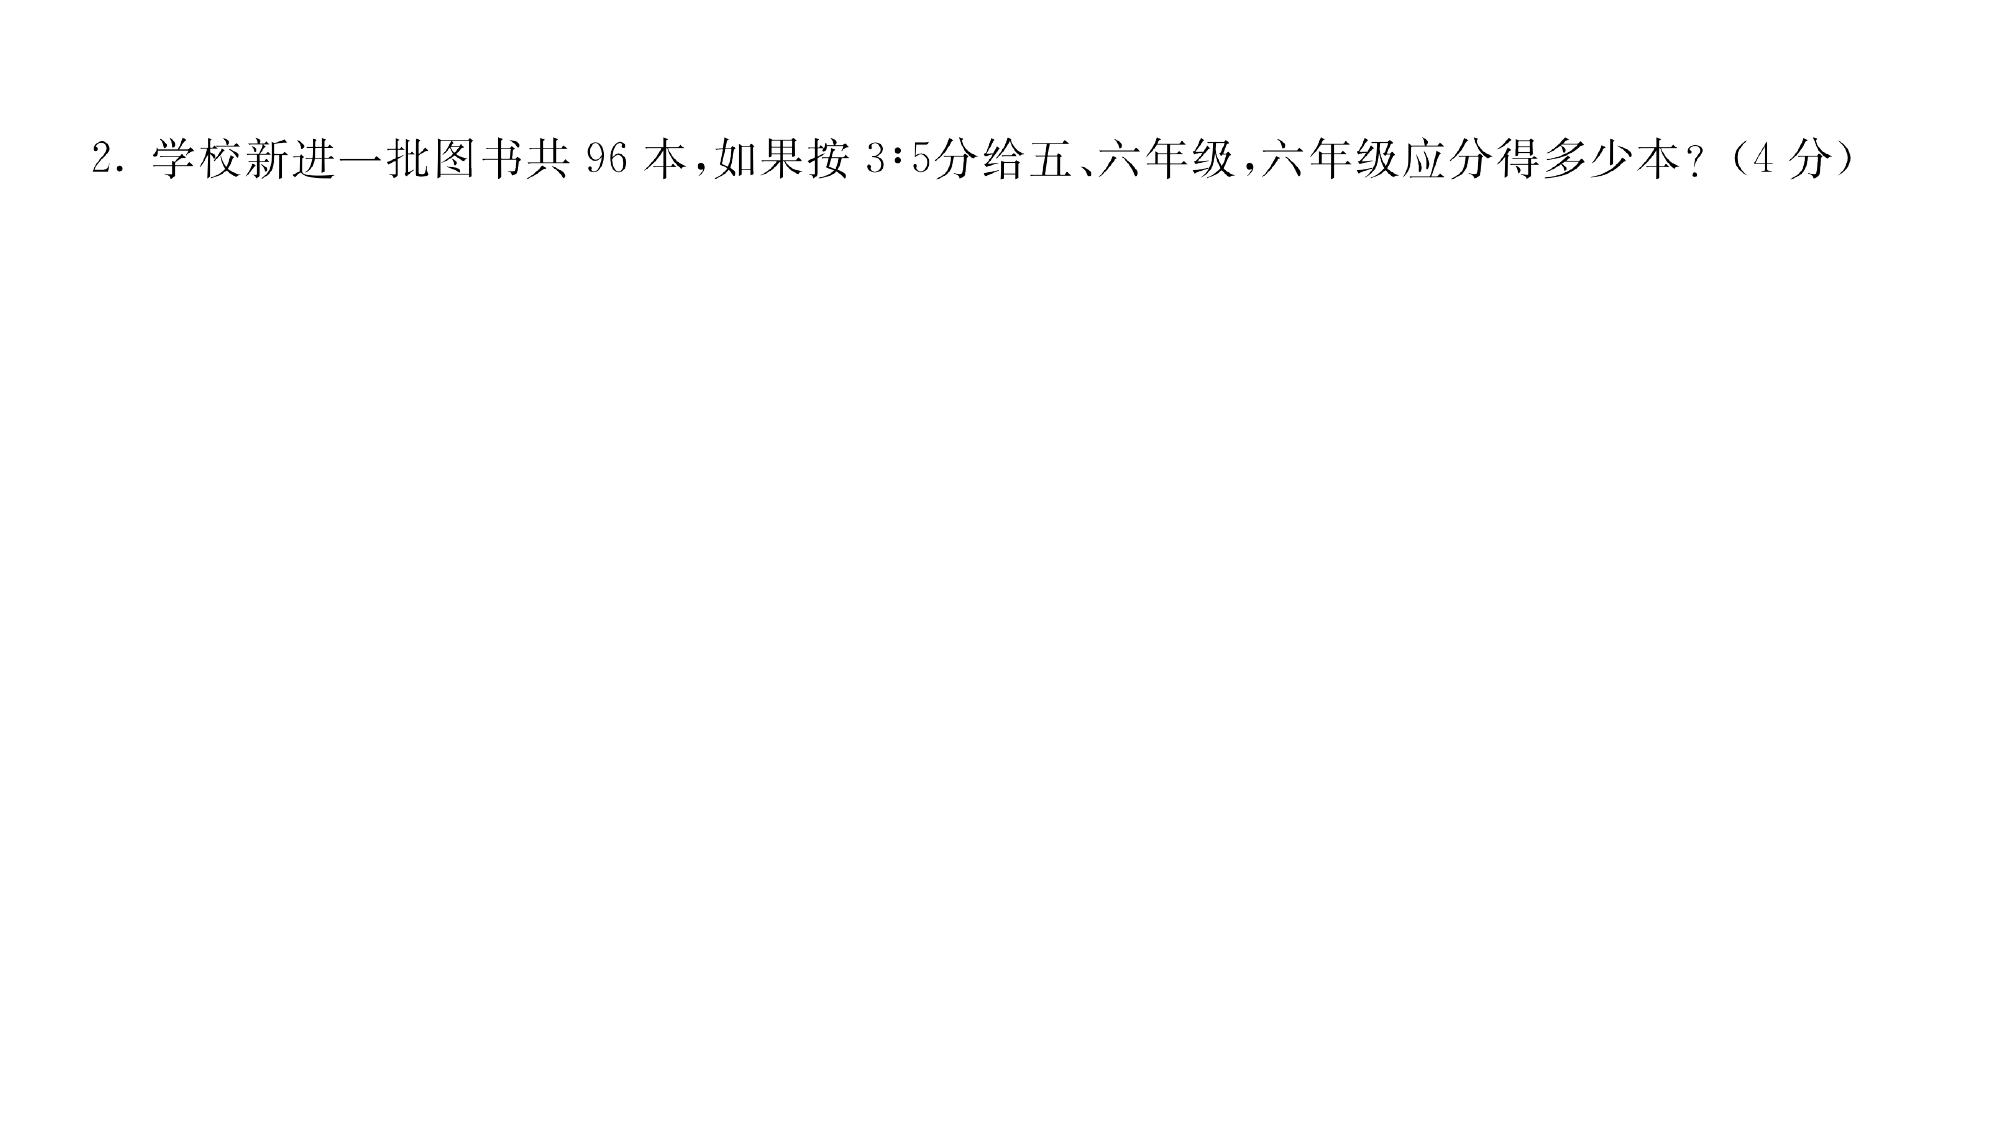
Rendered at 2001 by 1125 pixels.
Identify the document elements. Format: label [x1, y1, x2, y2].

picture [88, 118, 1979, 405]
